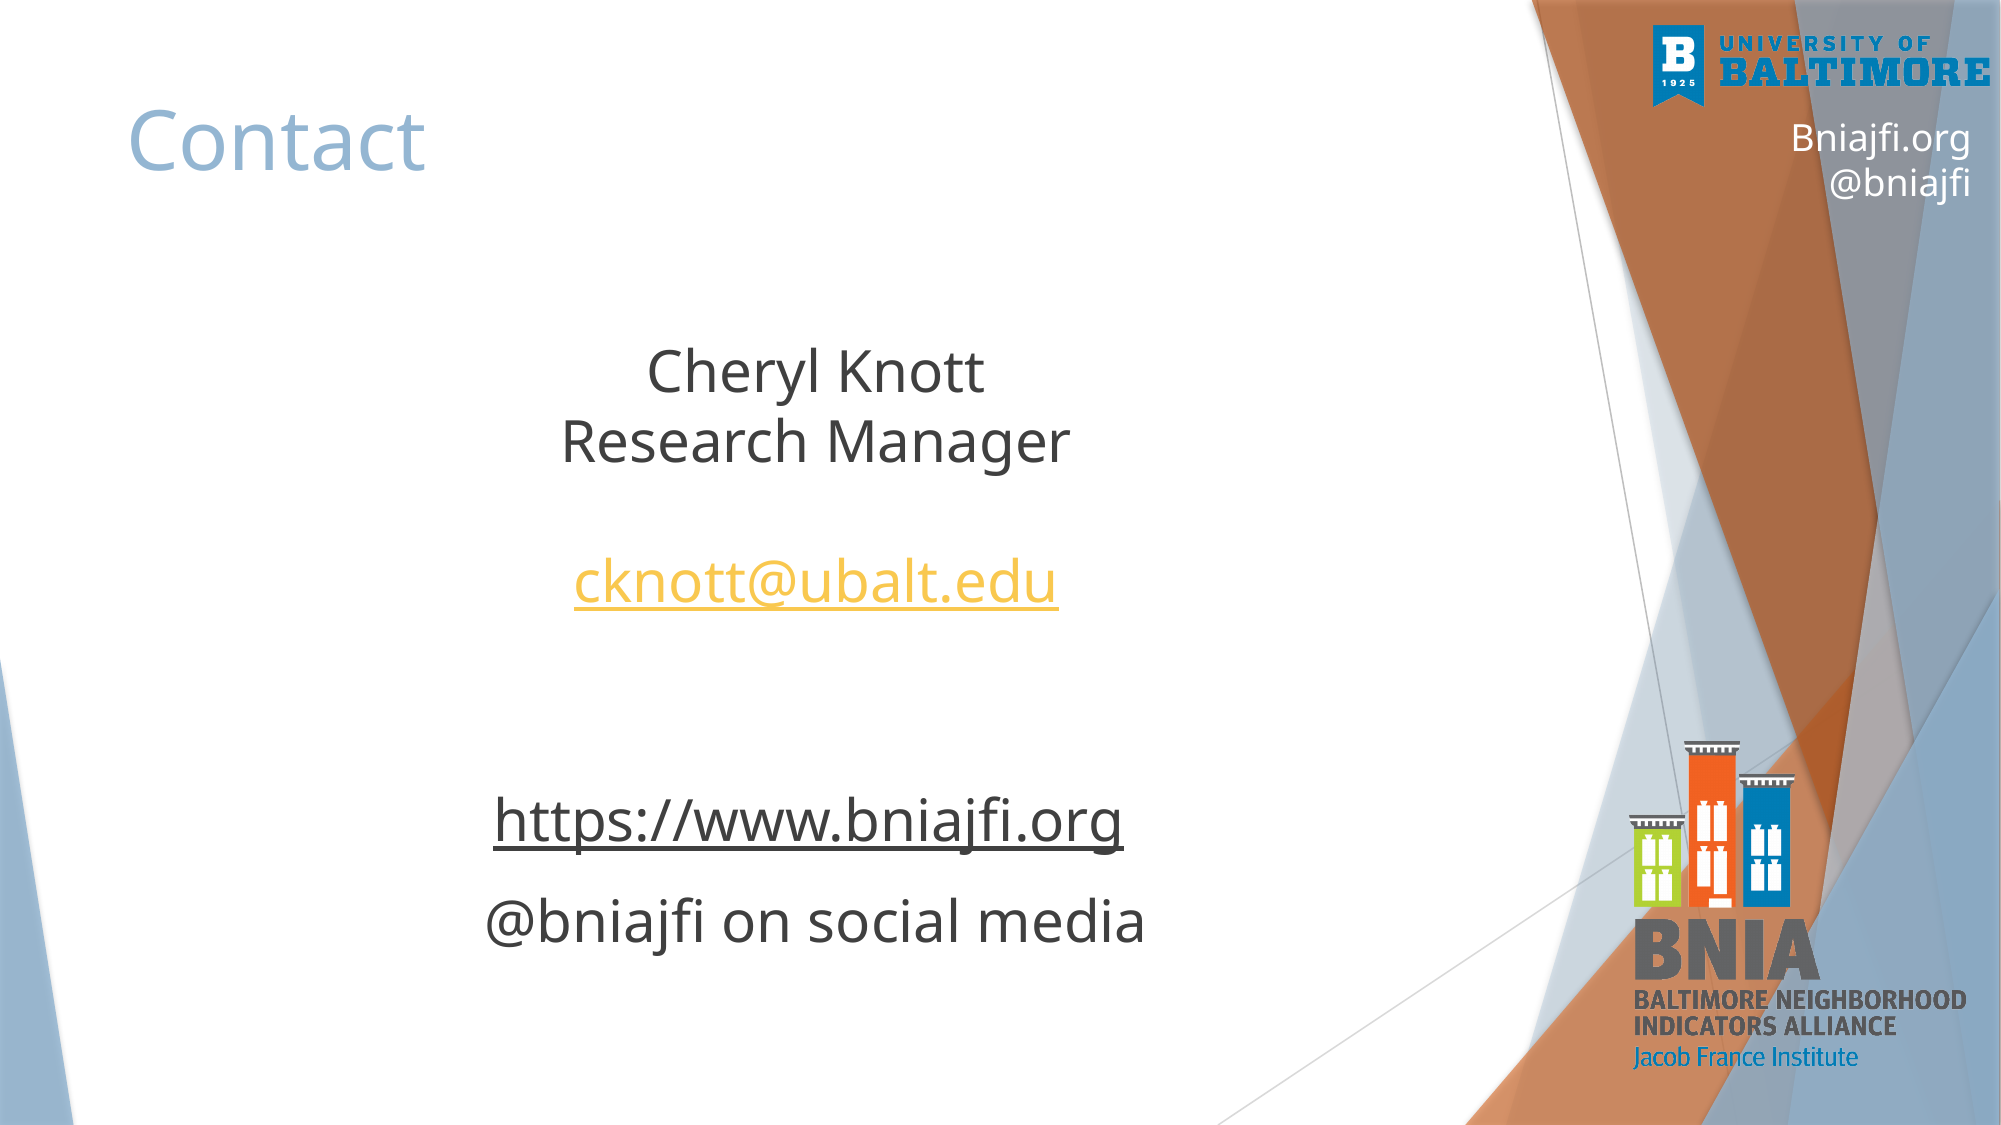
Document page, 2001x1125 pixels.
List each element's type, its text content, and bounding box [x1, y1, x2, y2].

list Cheryl Knott Research Manager cknott@ubalt.edu https://www.bniajfi.org @bniajfi on social media [111, 236, 1522, 994]
picture [1653, 25, 1991, 108]
picture [1663, 37, 1694, 71]
text_box Bniajfi.org @bniajfi [1775, 115, 1987, 257]
title Contact [111, 80, 1522, 236]
picture [1628, 740, 1966, 1070]
